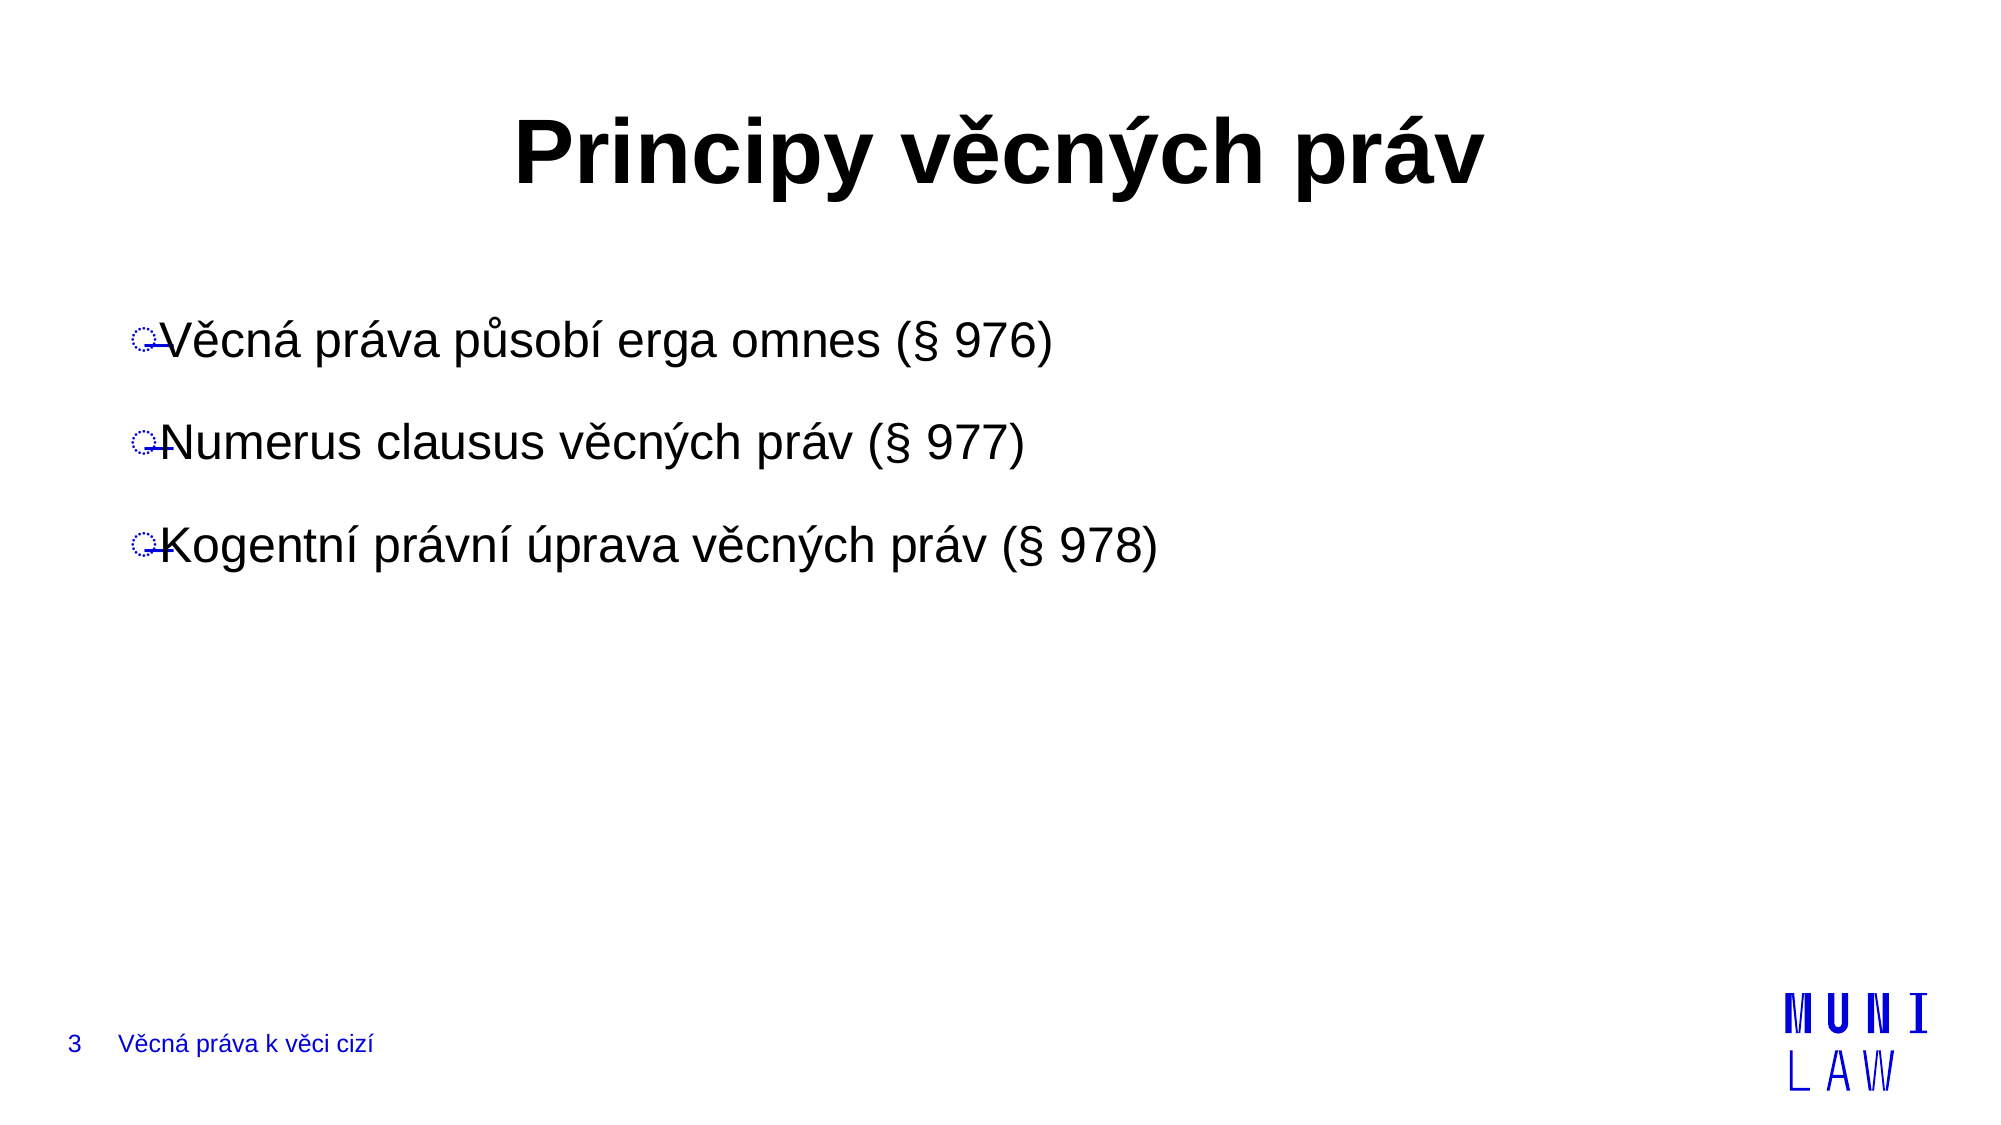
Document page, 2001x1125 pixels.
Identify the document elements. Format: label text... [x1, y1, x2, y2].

title Principy věcných práv [118, 118, 1883, 193]
footer Věcná práva k věci cizí [118, 1021, 1418, 1063]
list Věcná práva působí erga omnes (§ 976) Numerus clausus věcných práv (§ 977) Kogentní právní úprava věcných práv (§ 978) [118, 277, 1883, 957]
slide_number 3 [67, 1021, 110, 1063]
